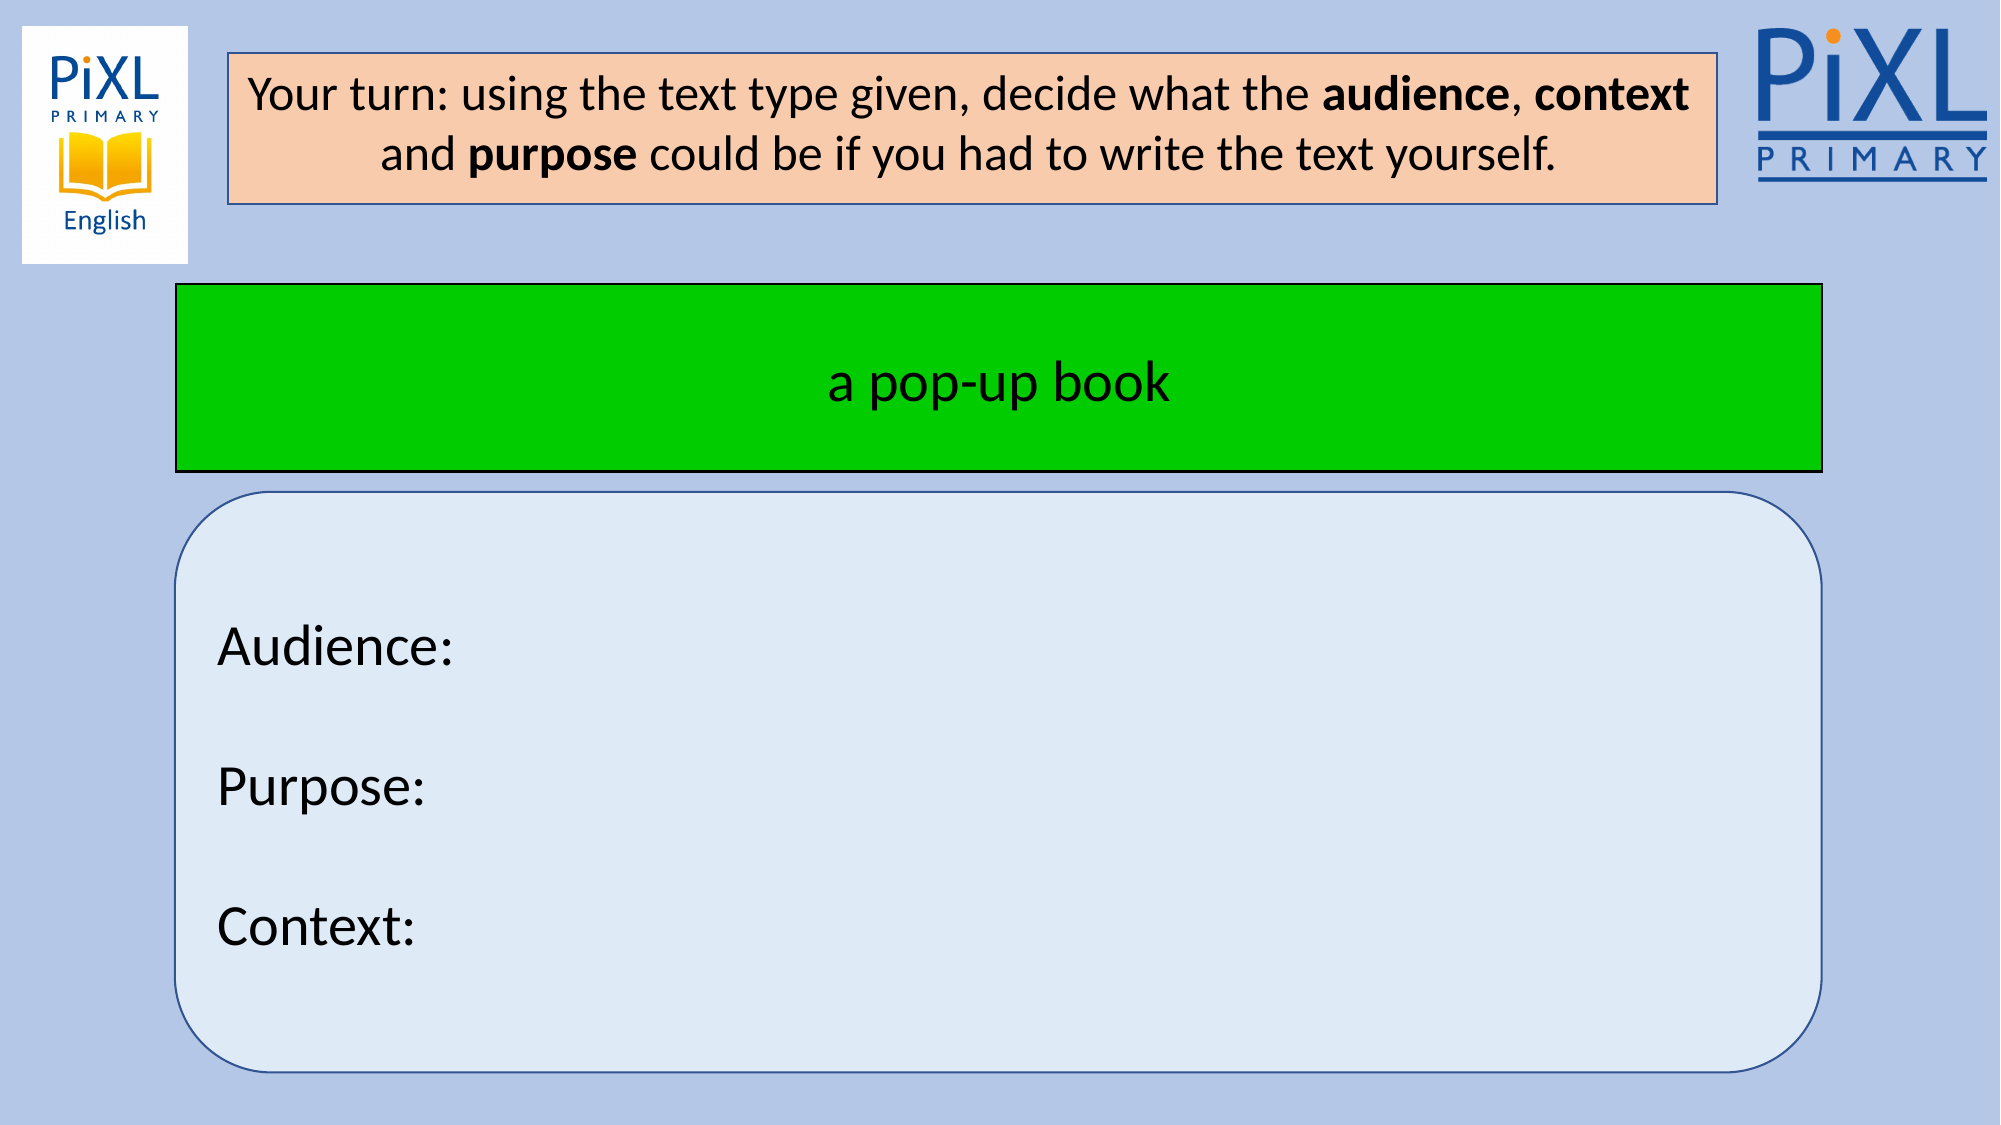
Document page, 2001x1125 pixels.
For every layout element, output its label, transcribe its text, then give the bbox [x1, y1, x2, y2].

text_box a pop-up book [175, 283, 1823, 473]
text_box [1711, 52, 1718, 205]
text_box Your turn: using the text type given, decide what the audience, context and purpose could be if you had to write the text yourself. [227, 52, 1711, 248]
picture [22, 26, 188, 264]
picture [1758, 28, 1987, 182]
text_box Audience: Purpose: Context: [173, 490, 1823, 1074]
